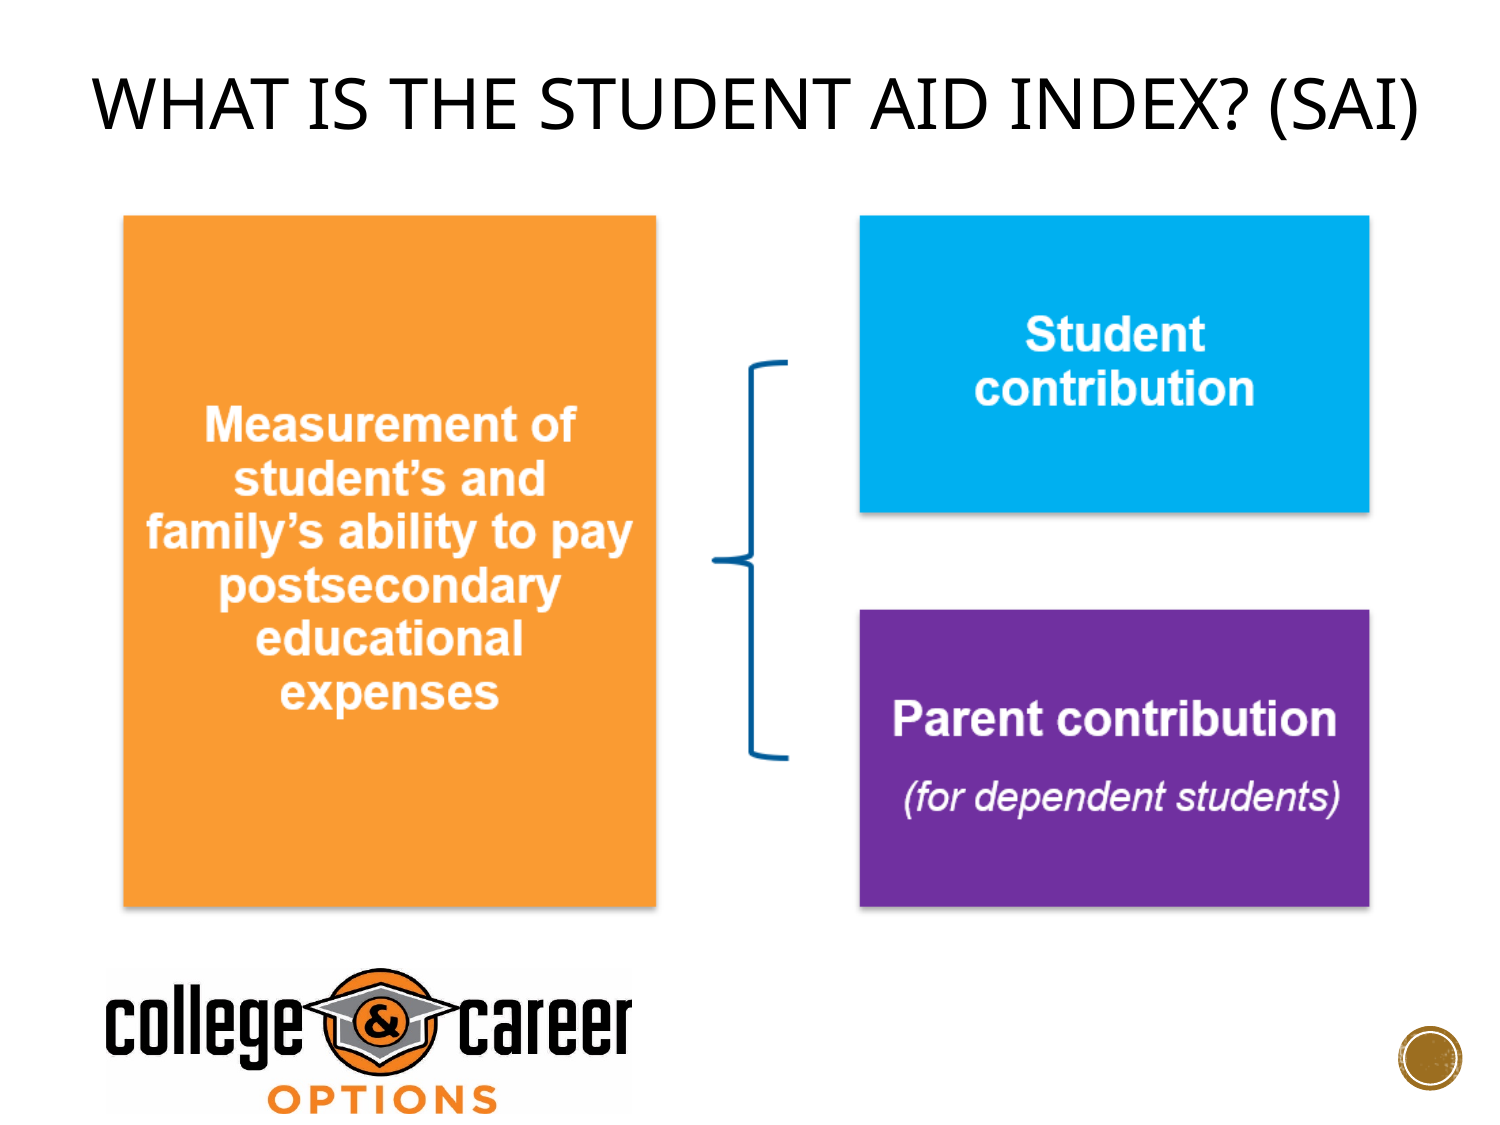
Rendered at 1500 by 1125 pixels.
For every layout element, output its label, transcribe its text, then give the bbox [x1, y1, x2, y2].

picture [106, 968, 632, 1114]
title what is the student aid index? (sai) [62, 56, 1450, 157]
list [108, 202, 1393, 924]
